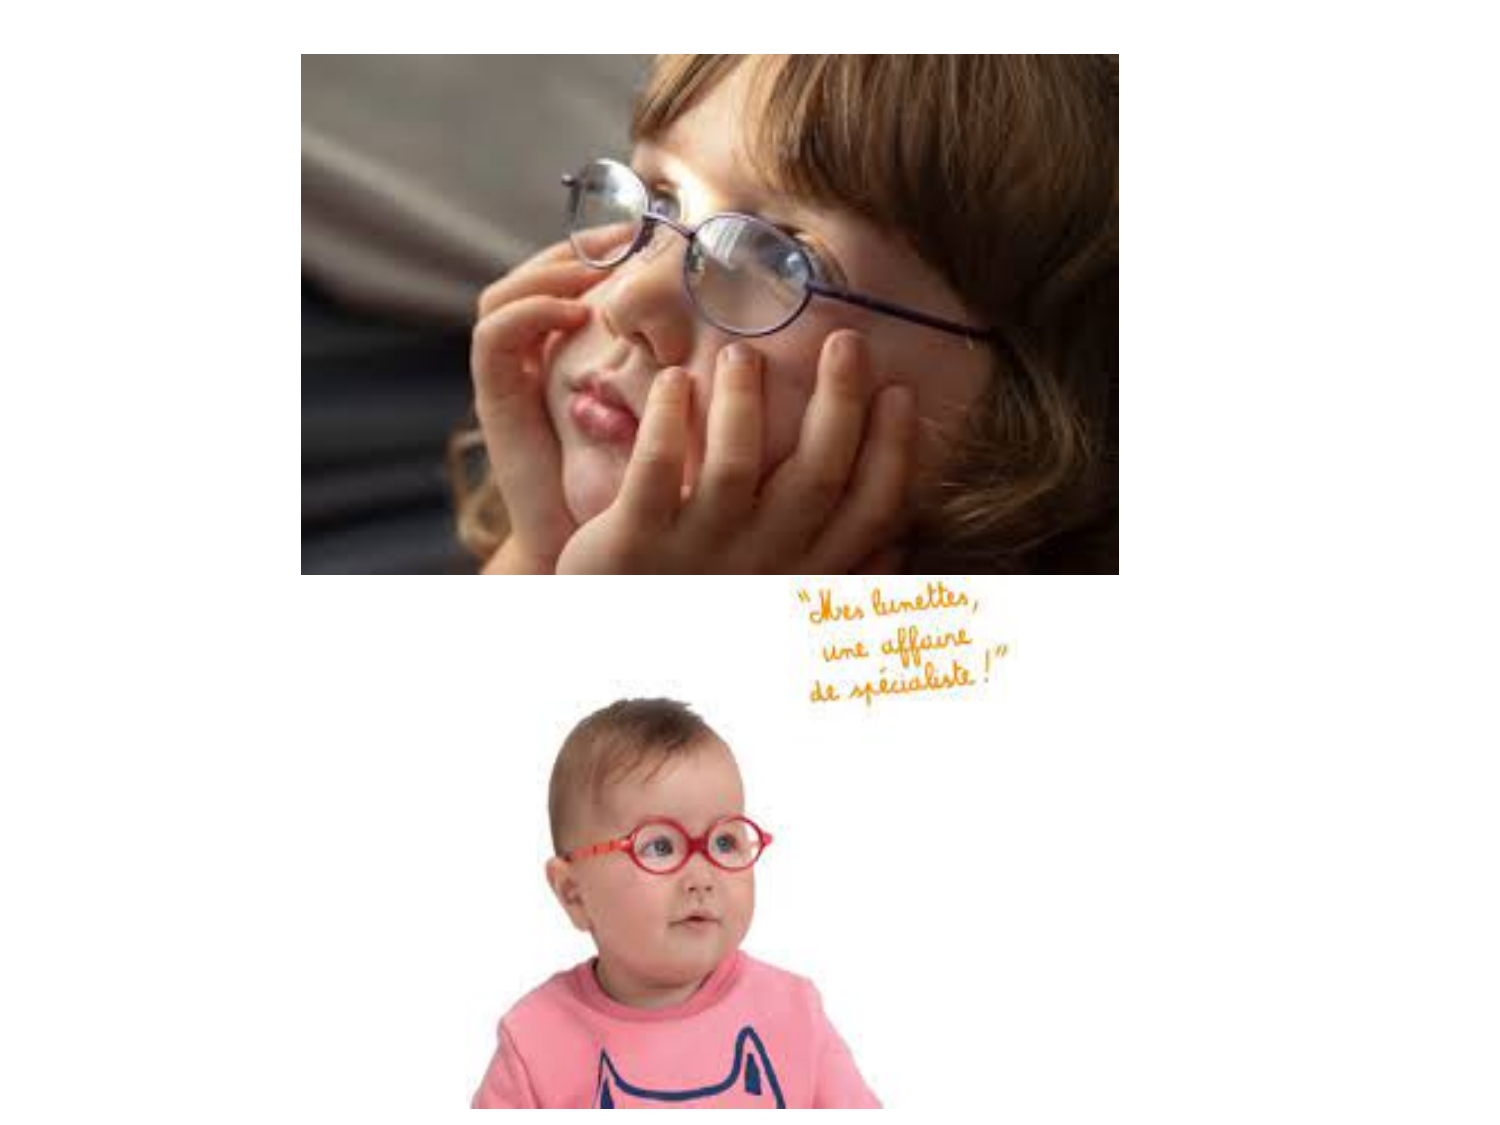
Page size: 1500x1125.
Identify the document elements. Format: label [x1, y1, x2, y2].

picture [466, 576, 1018, 1109]
picture [300, 54, 1119, 575]
